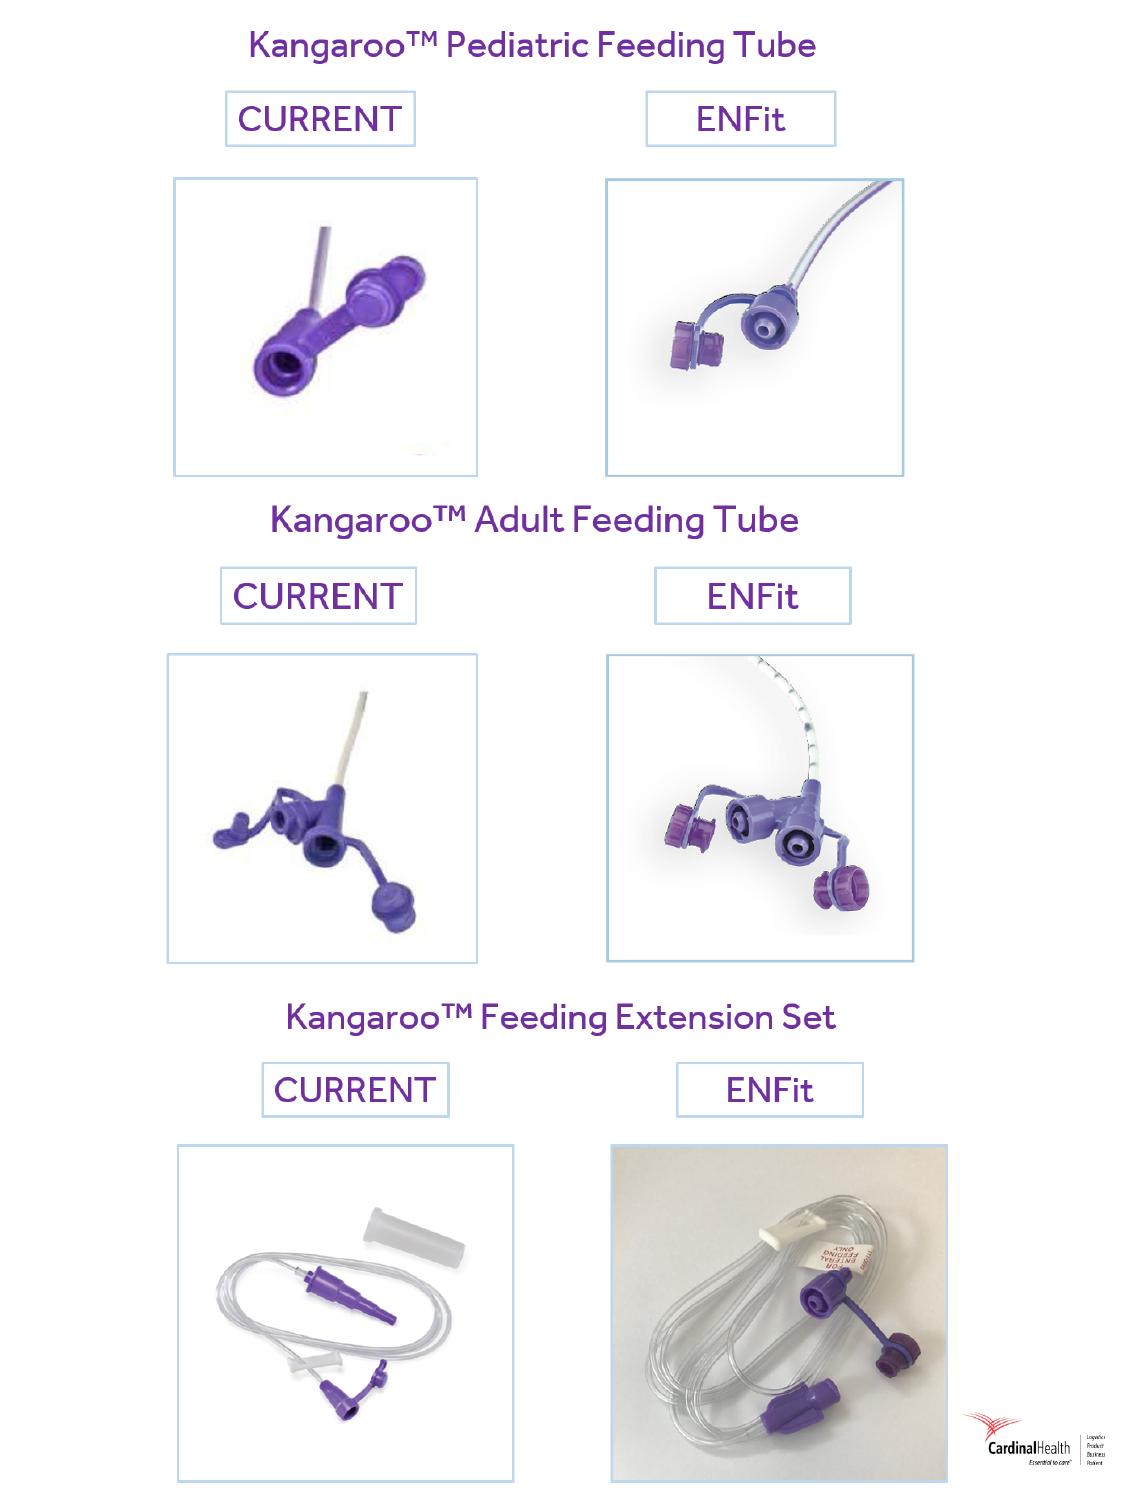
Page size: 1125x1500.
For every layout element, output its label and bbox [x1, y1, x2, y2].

picture [133, 0, 1105, 1500]
